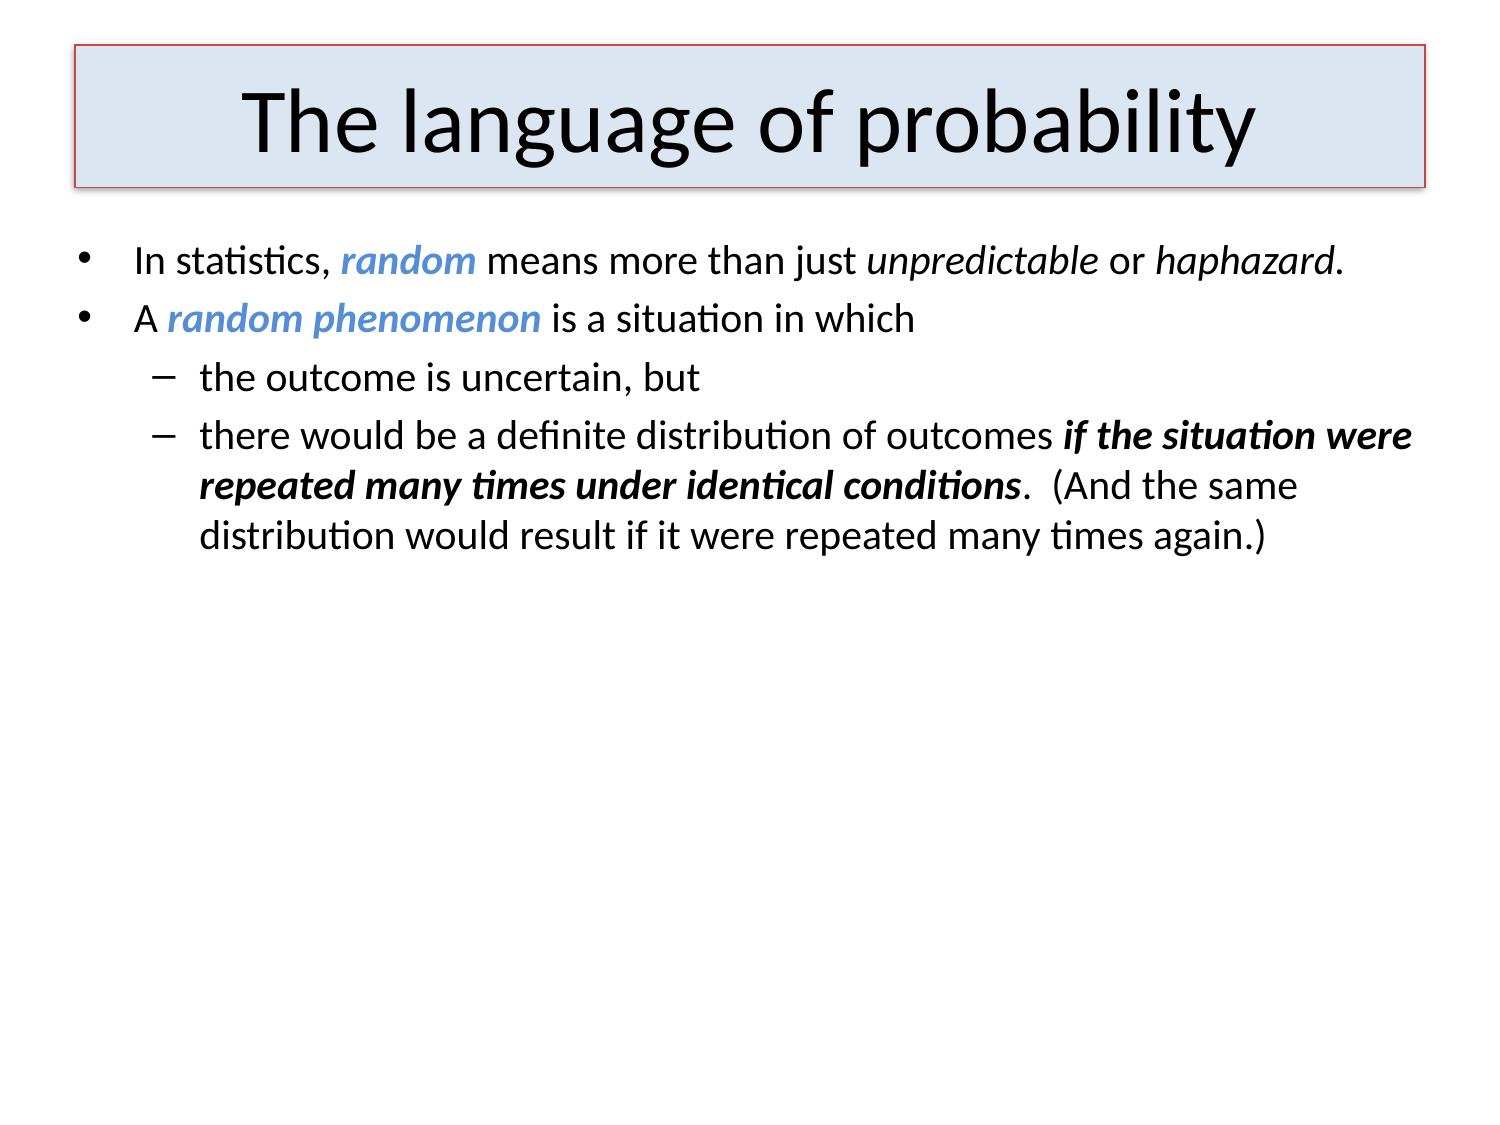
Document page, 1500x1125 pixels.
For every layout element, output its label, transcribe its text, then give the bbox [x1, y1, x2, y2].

title The language of probability [74, 44, 1426, 188]
list In statistics, random means more than just unpredictable or haphazard. A random phenomenon is a situation in which the outcome is uncertain, but there would be a definite distribution of outcomes if the situation were repeated many times under identical conditions. (And the same distribution would result if it were repeated many times again.) [62, 224, 1451, 1076]
